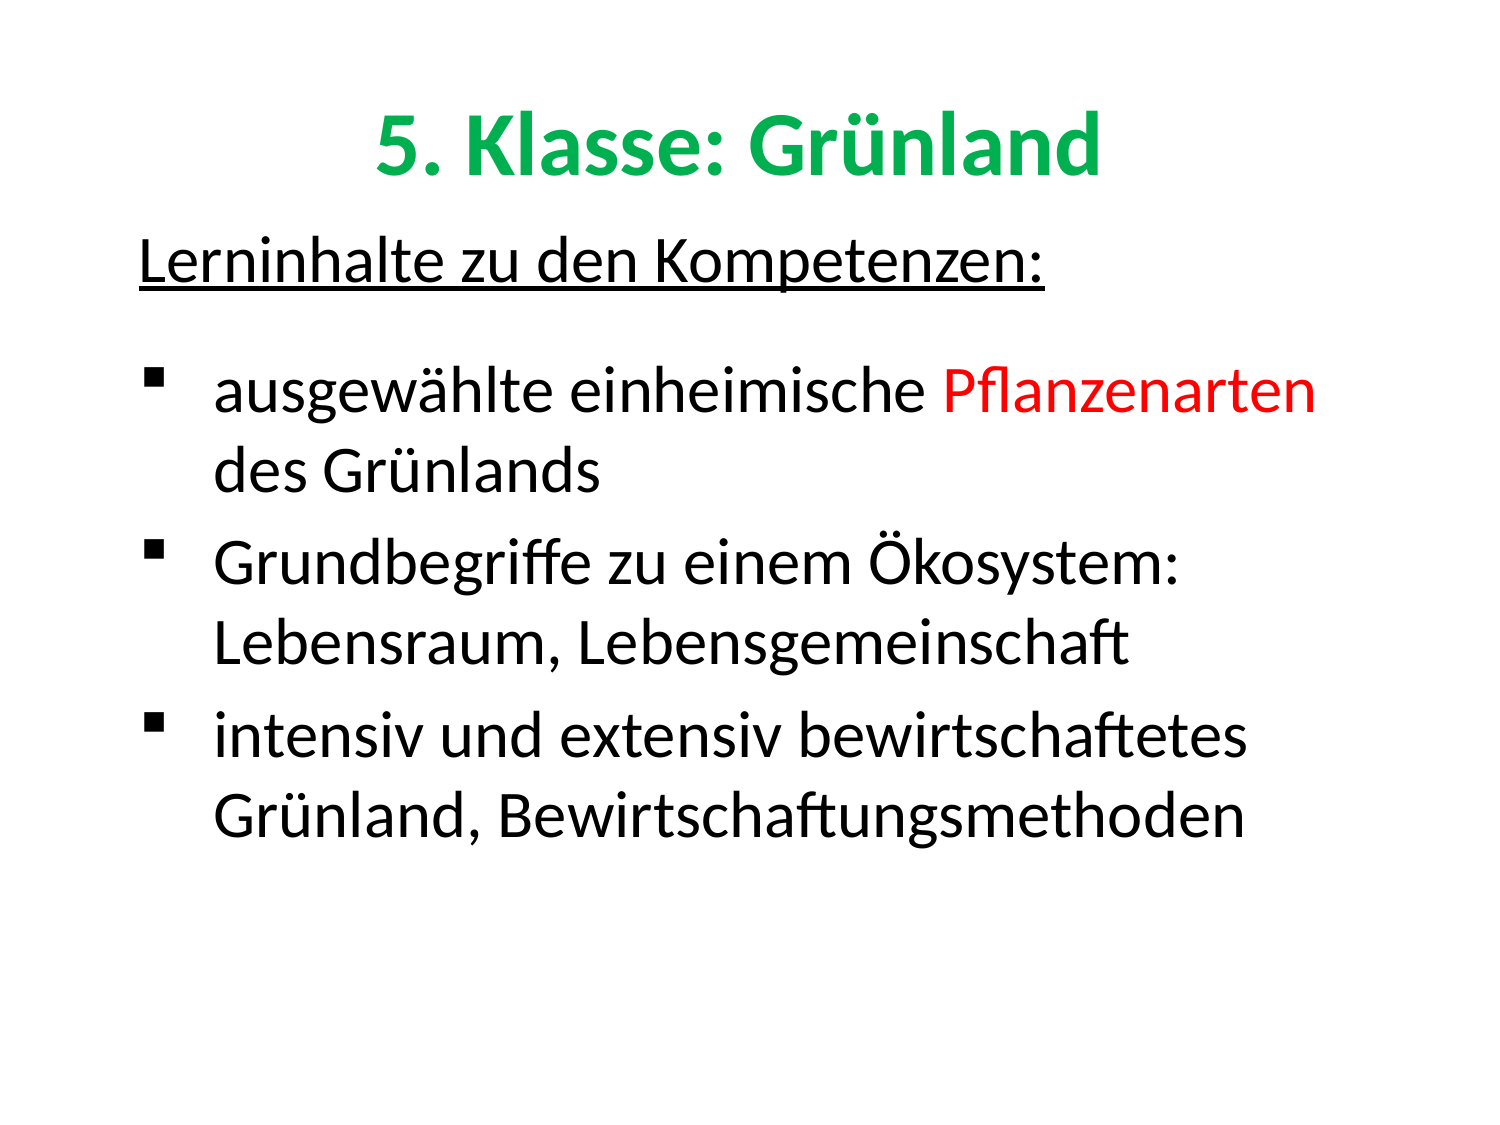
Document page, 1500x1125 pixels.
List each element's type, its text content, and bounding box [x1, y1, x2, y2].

title 5. Klasse: Grünland [75, 45, 1425, 233]
text_box Lerninhalte zu den Kompetenzen: ausgewählte einheimische Pflanzenarten des Grünlands Grundbegriffe zu einem Ökosystem: Lebensraum, Lebensgemeinschaft intensiv und extensiv bewirtschaftetes Grünland, Bewirtschaftungsmethoden [123, 208, 1365, 858]
